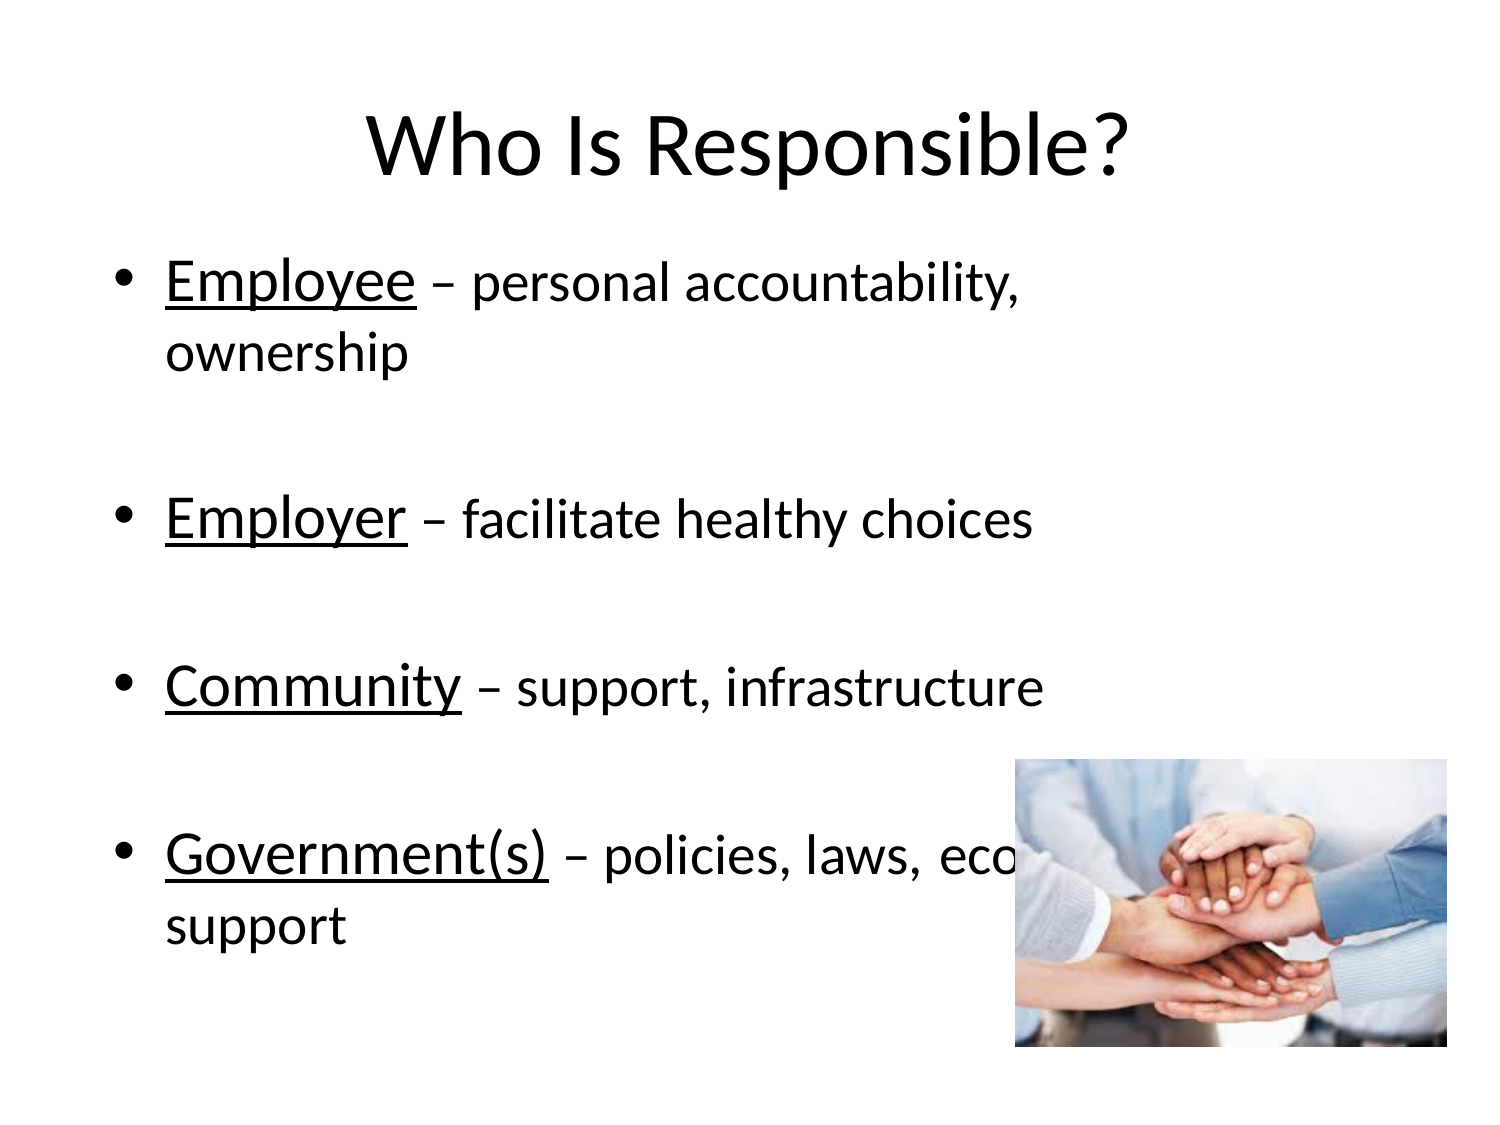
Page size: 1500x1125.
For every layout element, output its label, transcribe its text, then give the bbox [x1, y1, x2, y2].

title Who Is Responsible? [75, 45, 1425, 233]
picture [1014, 759, 1448, 1047]
list Employee – personal accountability, ownership Employer – facilitate healthy choices Community – support, infrastructure Government(s) – policies, laws, economic support [98, 231, 1199, 975]
